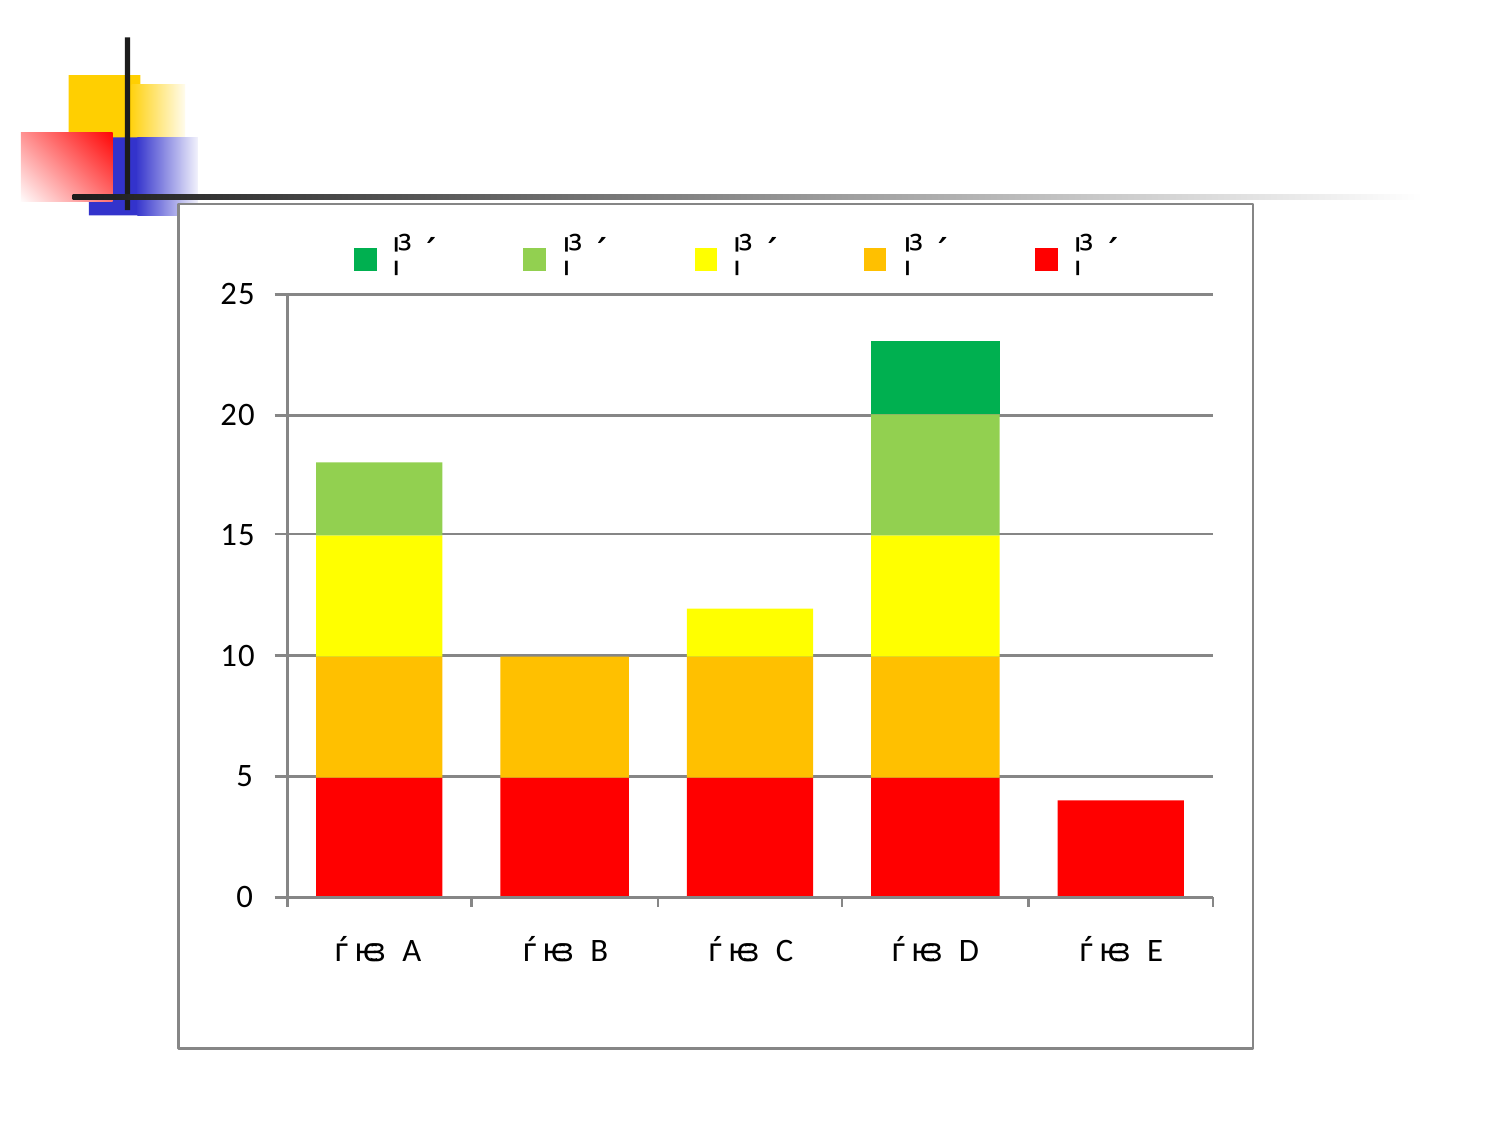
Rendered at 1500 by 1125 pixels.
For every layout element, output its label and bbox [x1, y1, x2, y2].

picture [174, 199, 1255, 1051]
